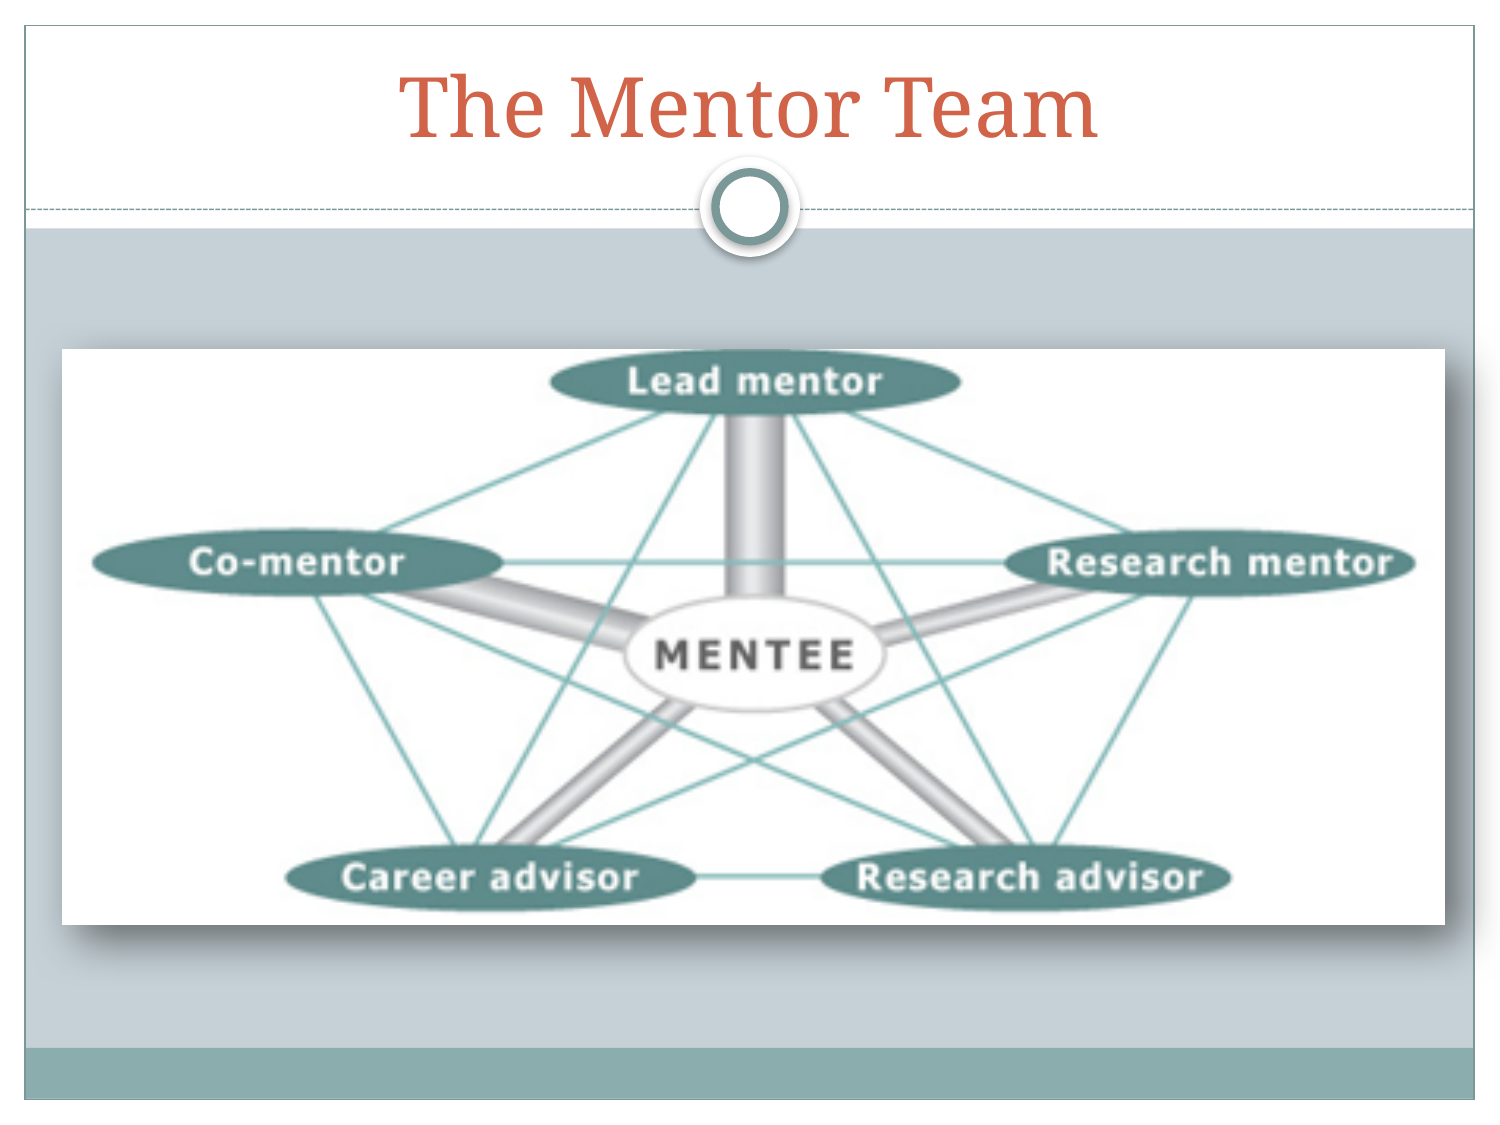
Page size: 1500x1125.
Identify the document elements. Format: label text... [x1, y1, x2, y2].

picture [62, 349, 1446, 926]
title The Mentor Team [49, 37, 1450, 162]
